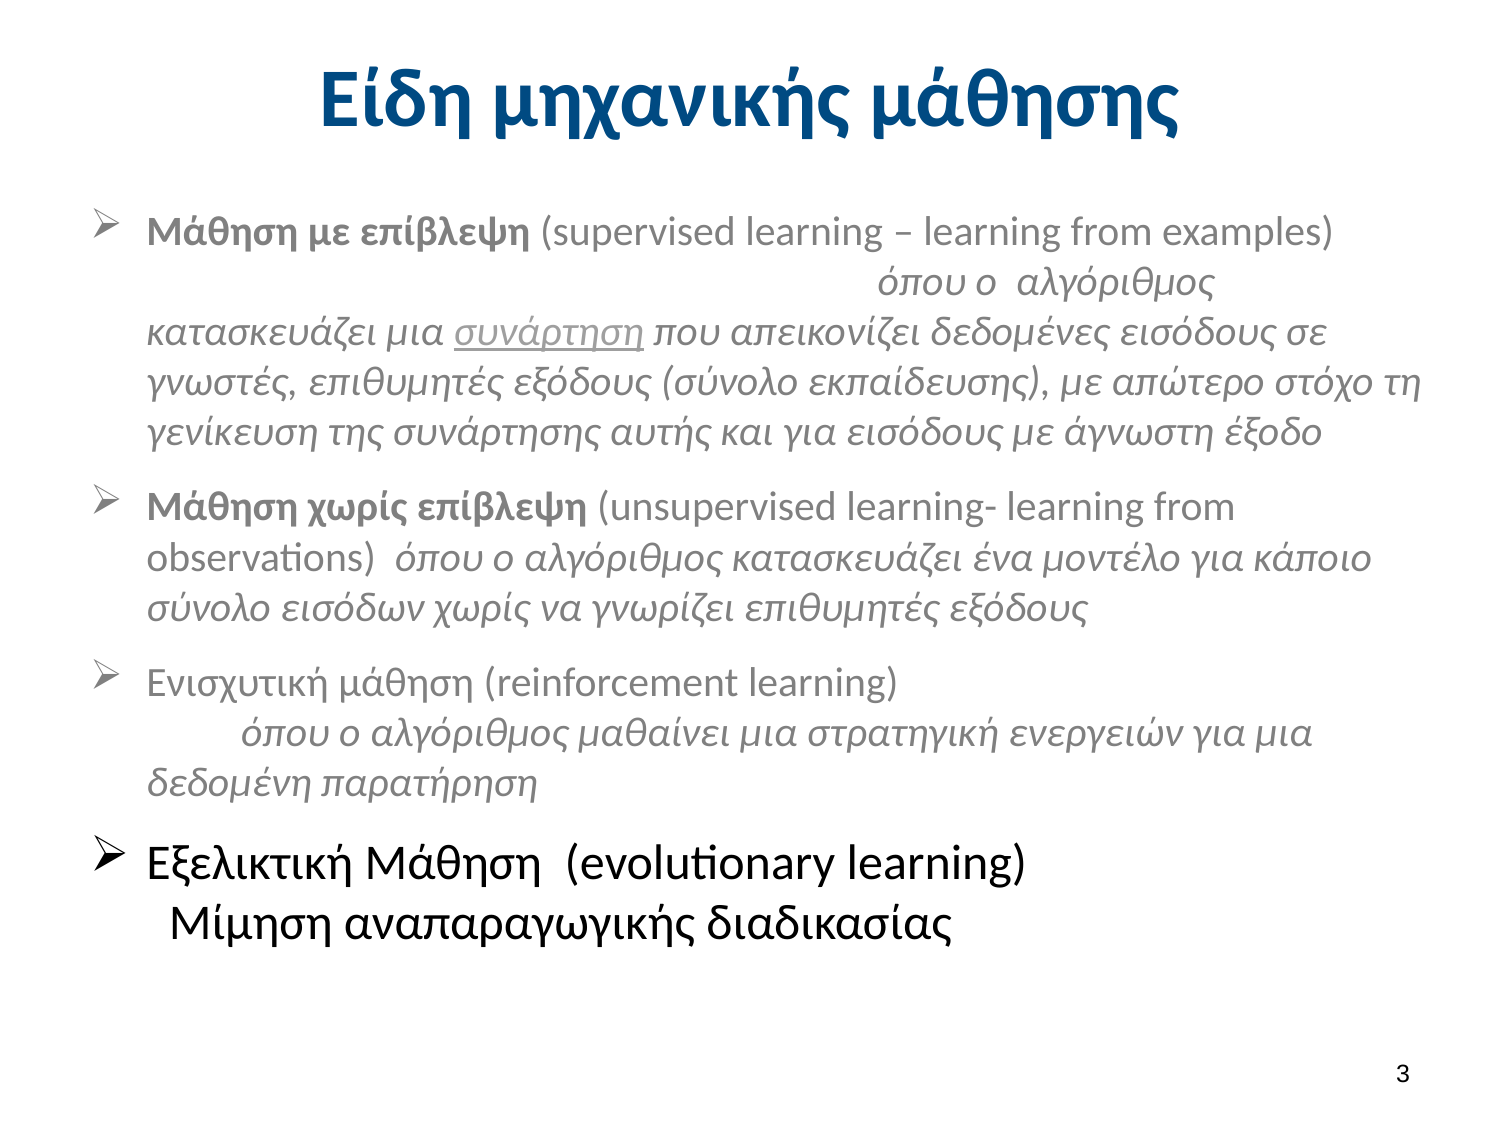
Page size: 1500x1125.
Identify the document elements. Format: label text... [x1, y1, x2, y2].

slide_number 2 [1074, 1042, 1425, 1103]
title Είδη μηχανικής μάθησης [0, 19, 1500, 169]
list Μάθηση με επίβλεψη (supervised learning – learning from examples) όπου ο αλγόριθμος κατασκευάζει μια συνάρτηση που απεικονίζει δεδομένες εισόδους σε γνωστές, επιθυμητές εξόδους (σύνολο εκπαίδευσης), με απώτερο στόχο τη γενίκευση της συνάρτησης αυτής και για εισόδους με άγνωστη έξοδο Μάθηση χωρίς επίβλεψη (unsupervised learning- learning from observations) όπου ο αλγόριθμος κατασκευάζει ένα μοντέλο για κάποιο σύνολο εισόδων χωρίς να γνωρίζει επιθυμητές εξόδους Ενισχυτική μάθηση (reinforcement learning) όπου ο αλγόριθμος μαθαίνει μια στρατηγική ενεργειών για μια δεδομένη παρατήρηση Εξελικτική Μάθηση (evolutionary learning) Μίμηση αναπαραγωγικής διαδικασίας [75, 196, 1447, 1083]
